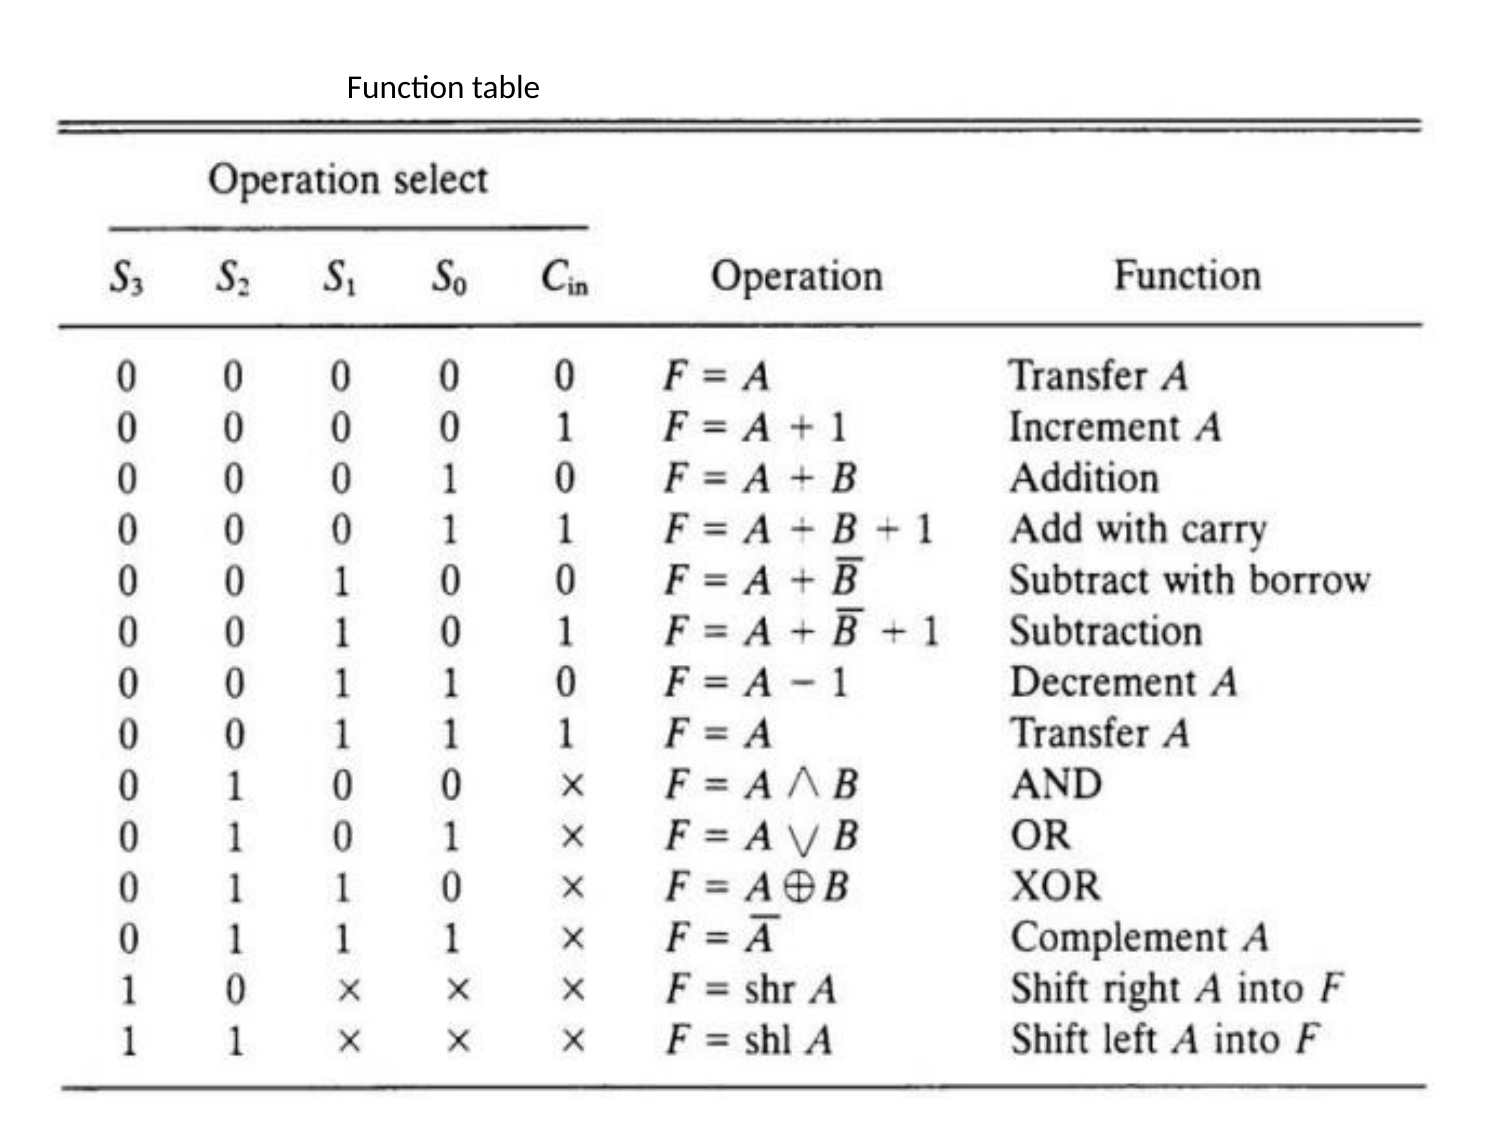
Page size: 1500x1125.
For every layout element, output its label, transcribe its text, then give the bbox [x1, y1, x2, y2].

picture [49, 102, 1454, 1113]
title Function table [75, 45, 813, 100]
